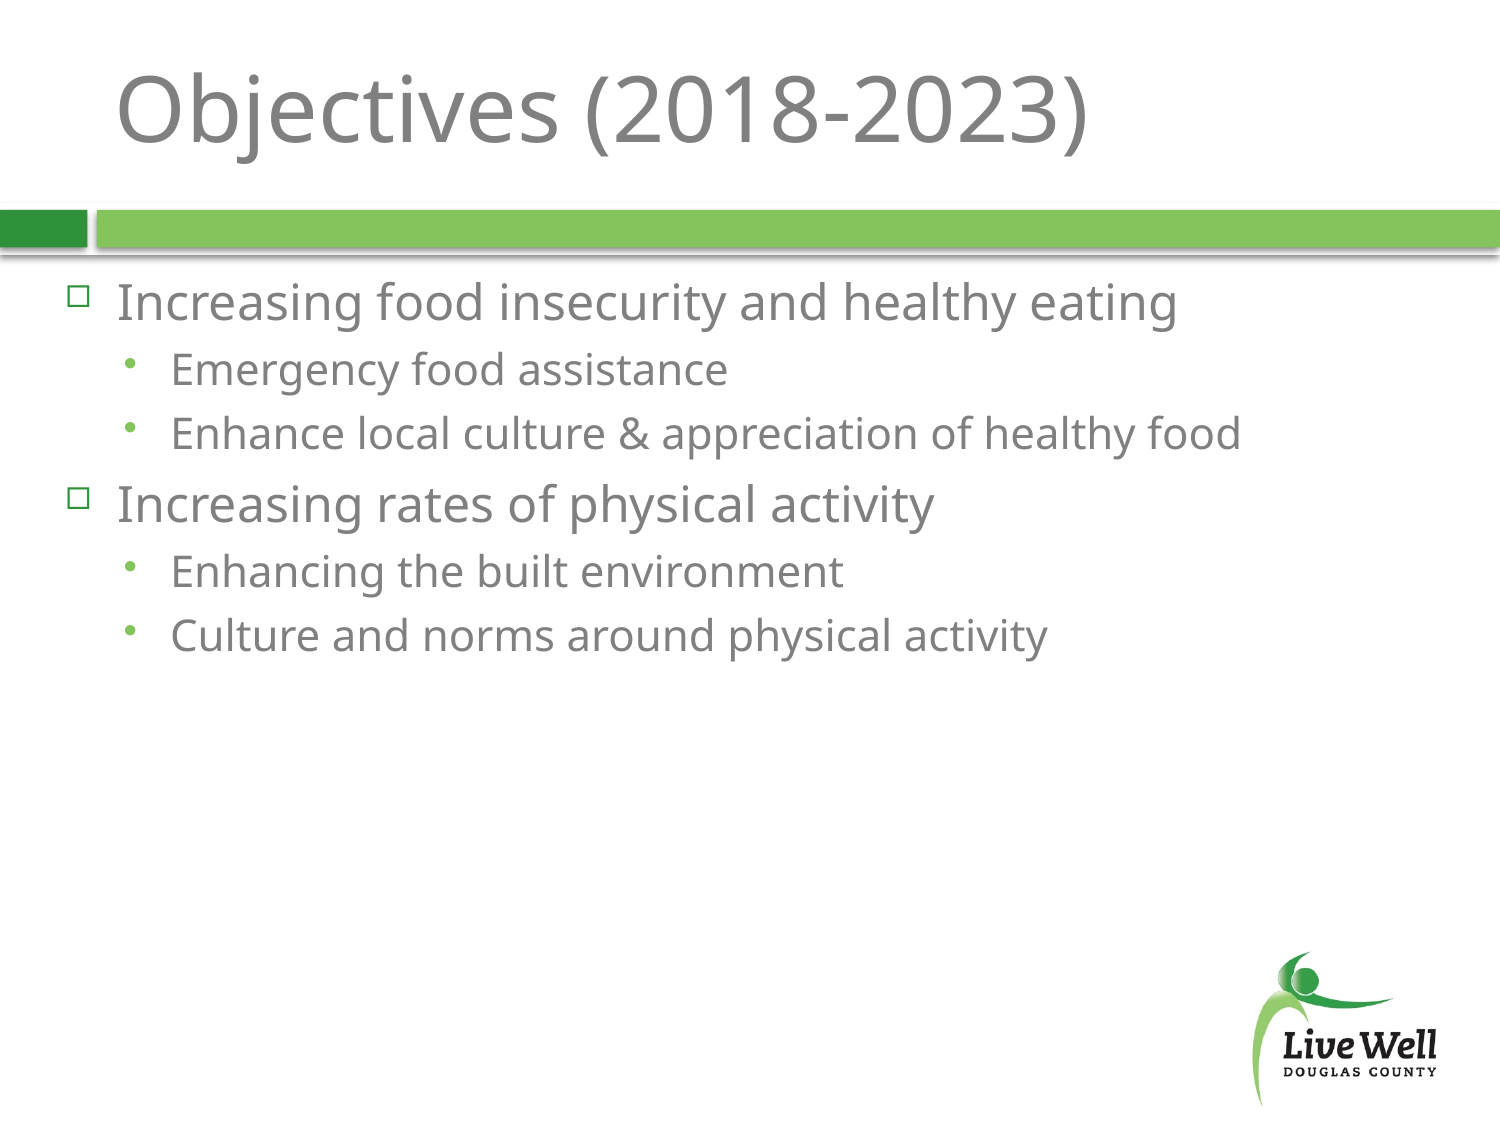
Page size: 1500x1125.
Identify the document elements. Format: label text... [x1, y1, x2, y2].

list Increasing food insecurity and healthy eating Emergency food assistance Enhance local culture & appreciation of healthy food Increasing rates of physical activity Enhancing the built environment Culture and norms around physical activity [50, 262, 1475, 1000]
title Objectives (2018-2023) [99, 50, 1438, 163]
picture [1250, 1000, 1438, 1109]
